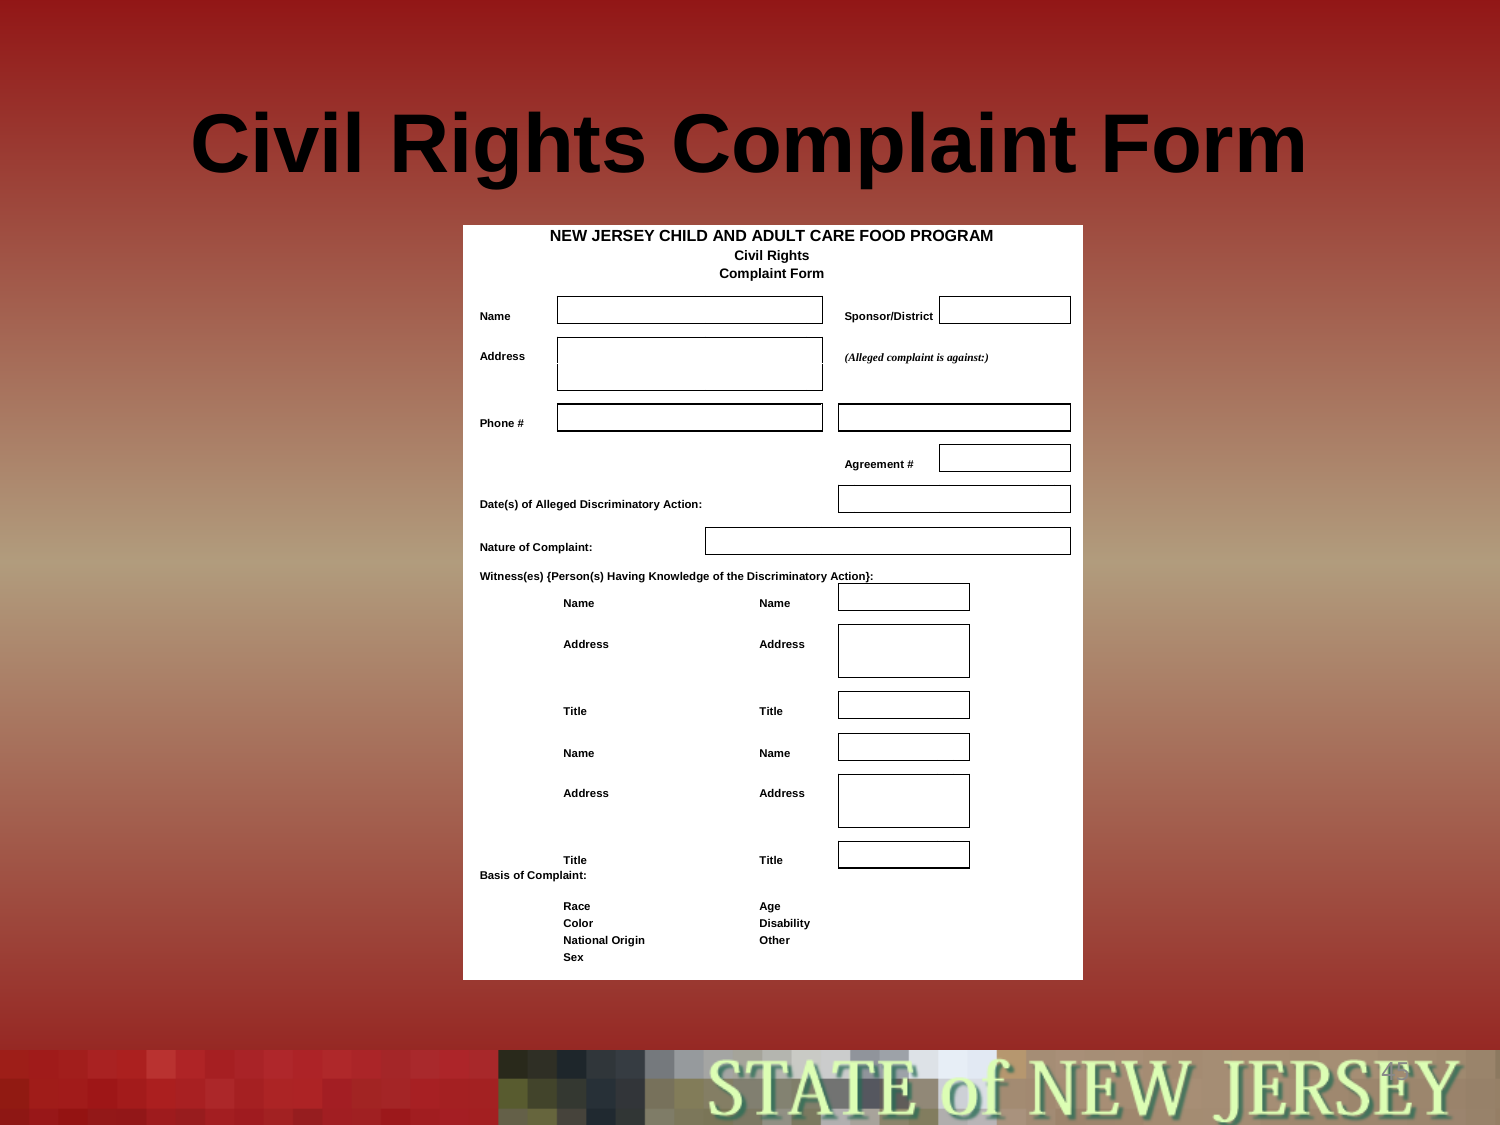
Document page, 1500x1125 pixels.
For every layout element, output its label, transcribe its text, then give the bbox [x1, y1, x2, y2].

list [462, 224, 1083, 981]
title Civil Rights Complaint Form [75, 45, 1425, 233]
slide_number 45 [1074, 1042, 1425, 1103]
picture [0, 1050, 1500, 1125]
